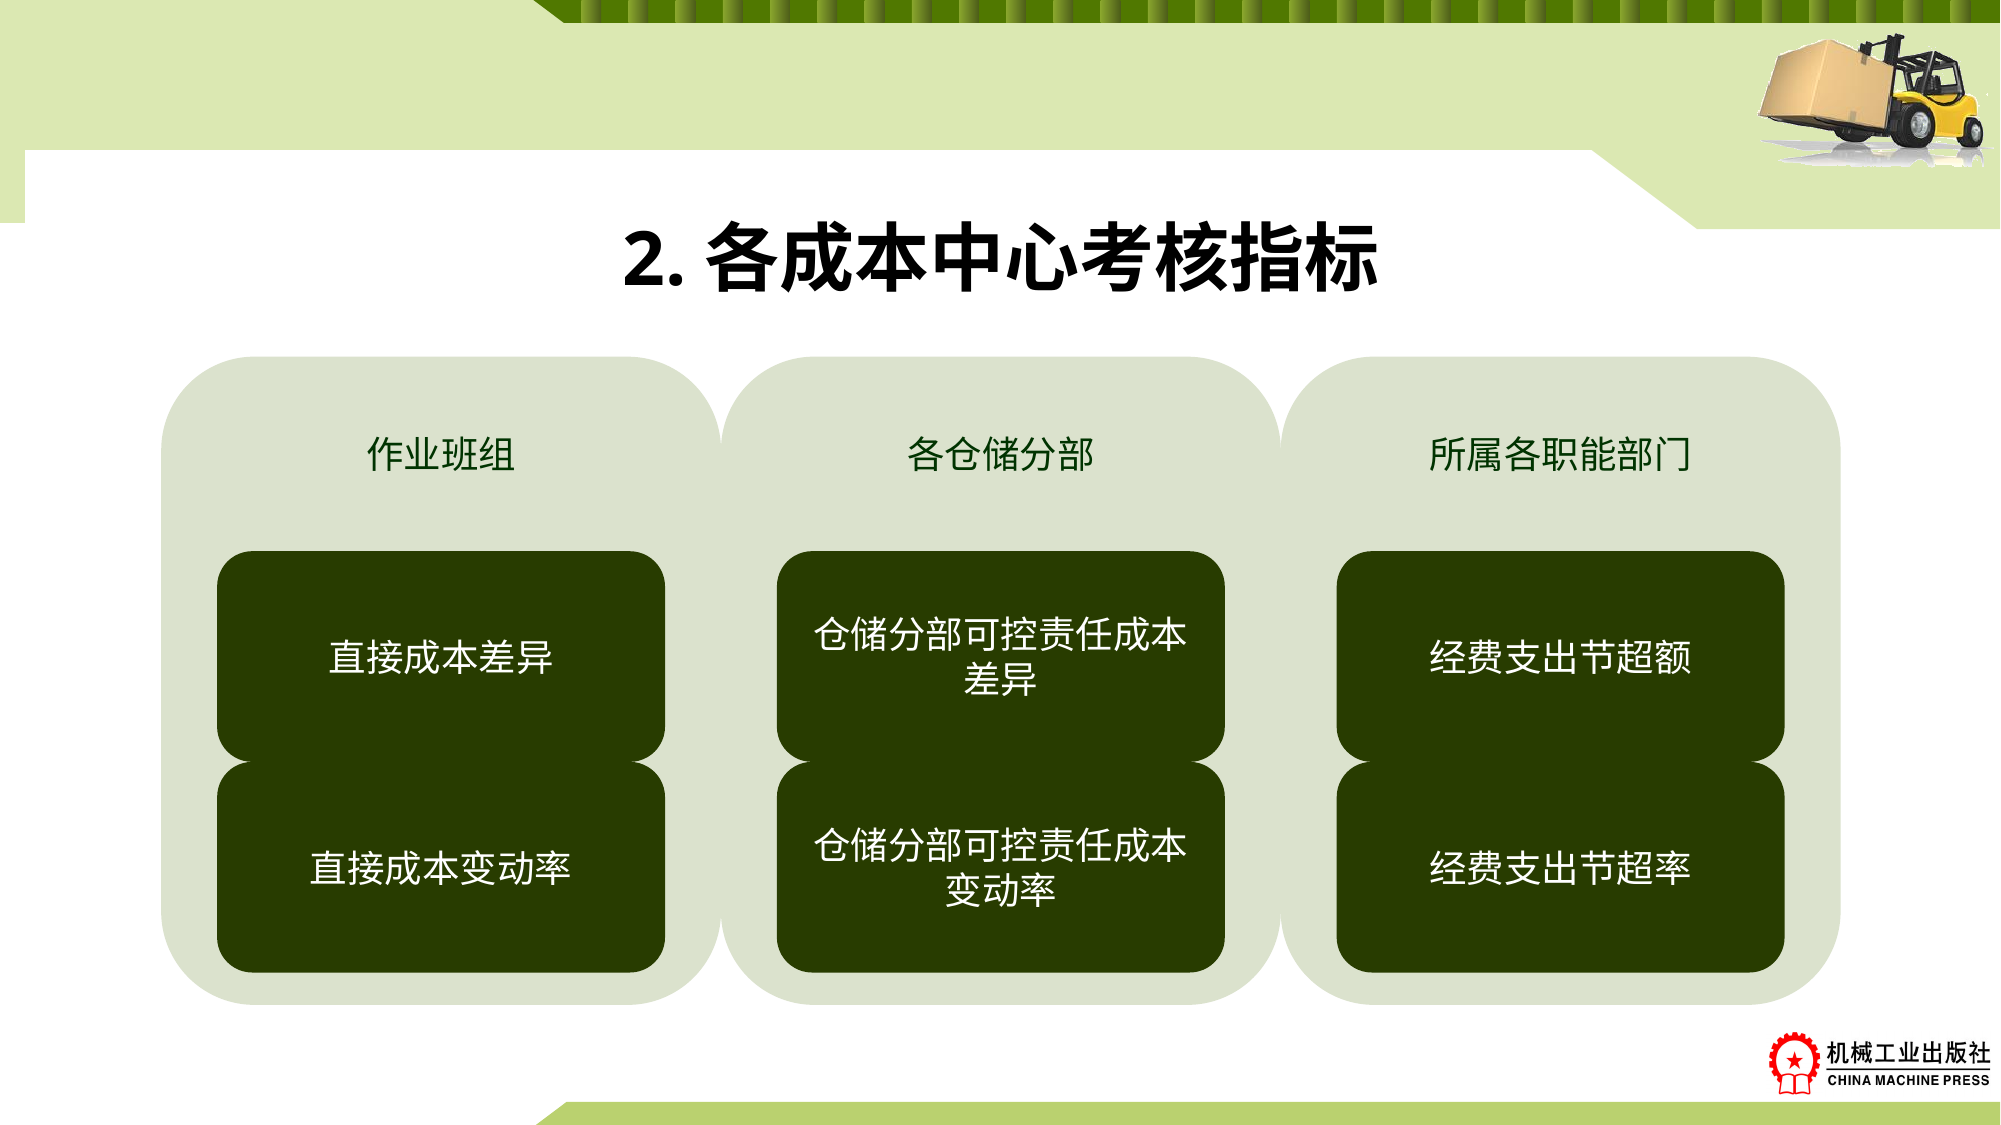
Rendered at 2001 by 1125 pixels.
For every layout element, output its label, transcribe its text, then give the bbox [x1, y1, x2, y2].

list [160, 356, 1841, 1006]
picture [1740, 0, 2000, 183]
title 2.各成本中心考核指标 [161, 208, 1841, 303]
picture [1766, 1031, 1994, 1097]
